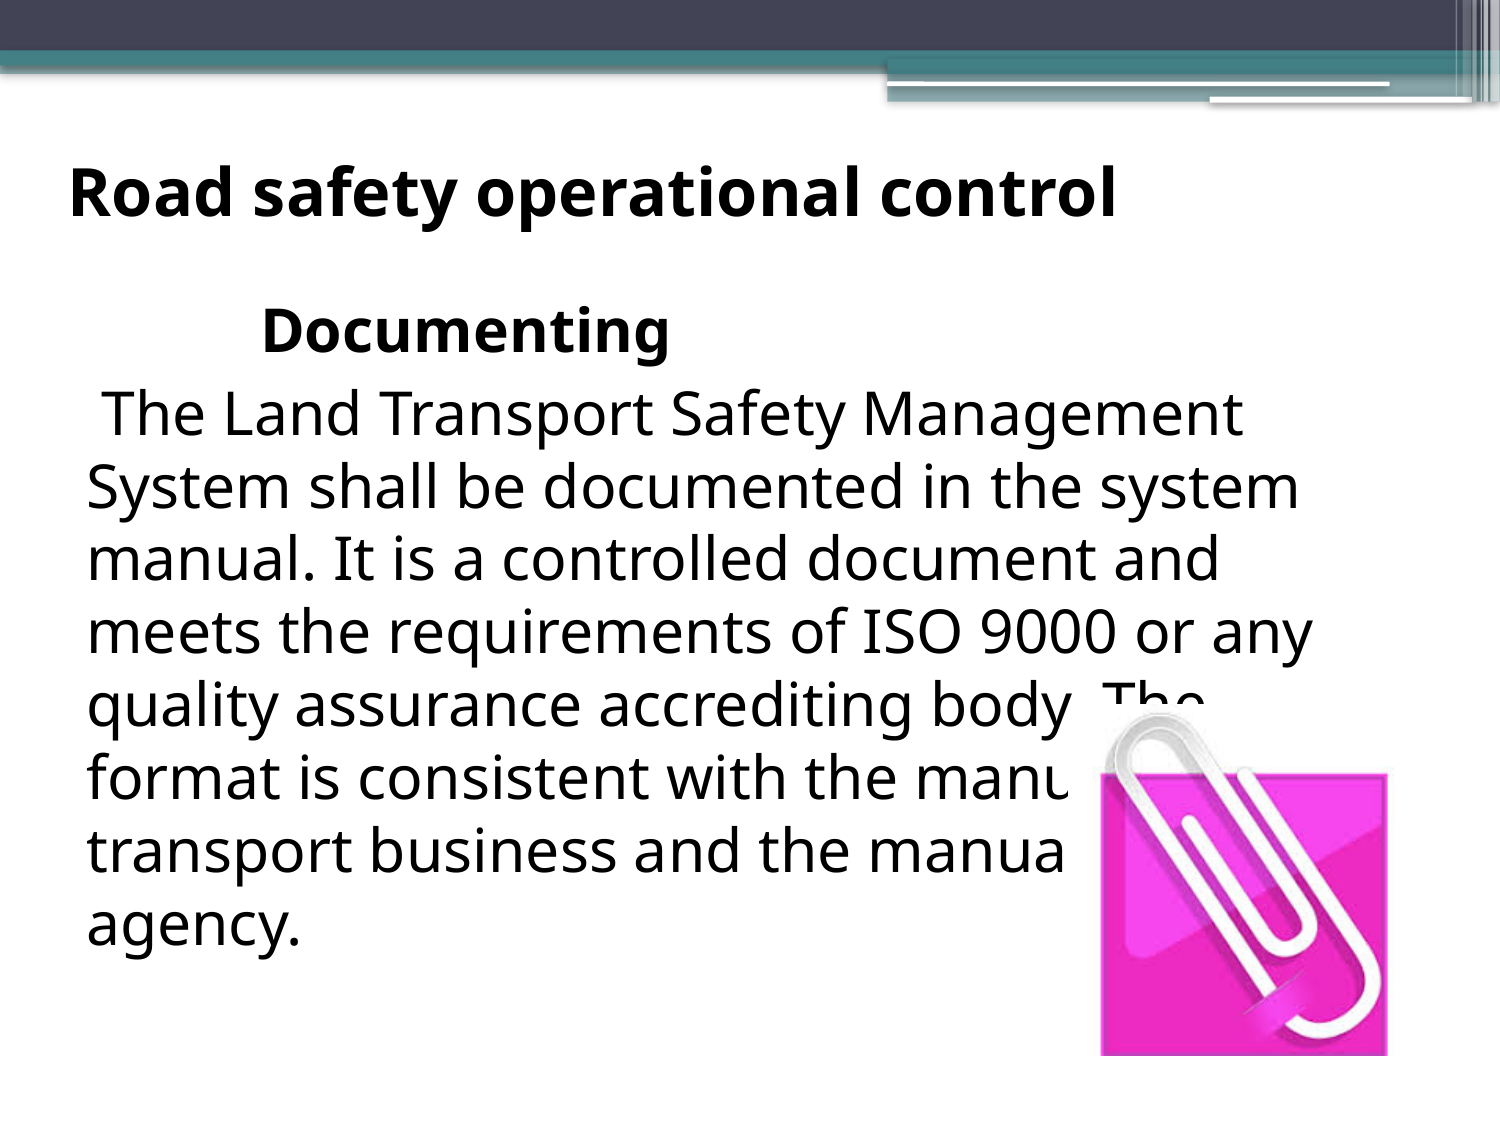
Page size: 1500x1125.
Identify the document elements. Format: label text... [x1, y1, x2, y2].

list Documenting The Land Transport Safety Management System shall be documented in the system manual. It is a controlled document and meets the requirements of ISO 9000 or any quality assurance accrediting body. The format is consistent with the manual for the transport business and the manual for the agency. [54, 261, 1405, 971]
title Road safety operational control [53, 101, 1404, 277]
picture [1068, 703, 1421, 1056]
